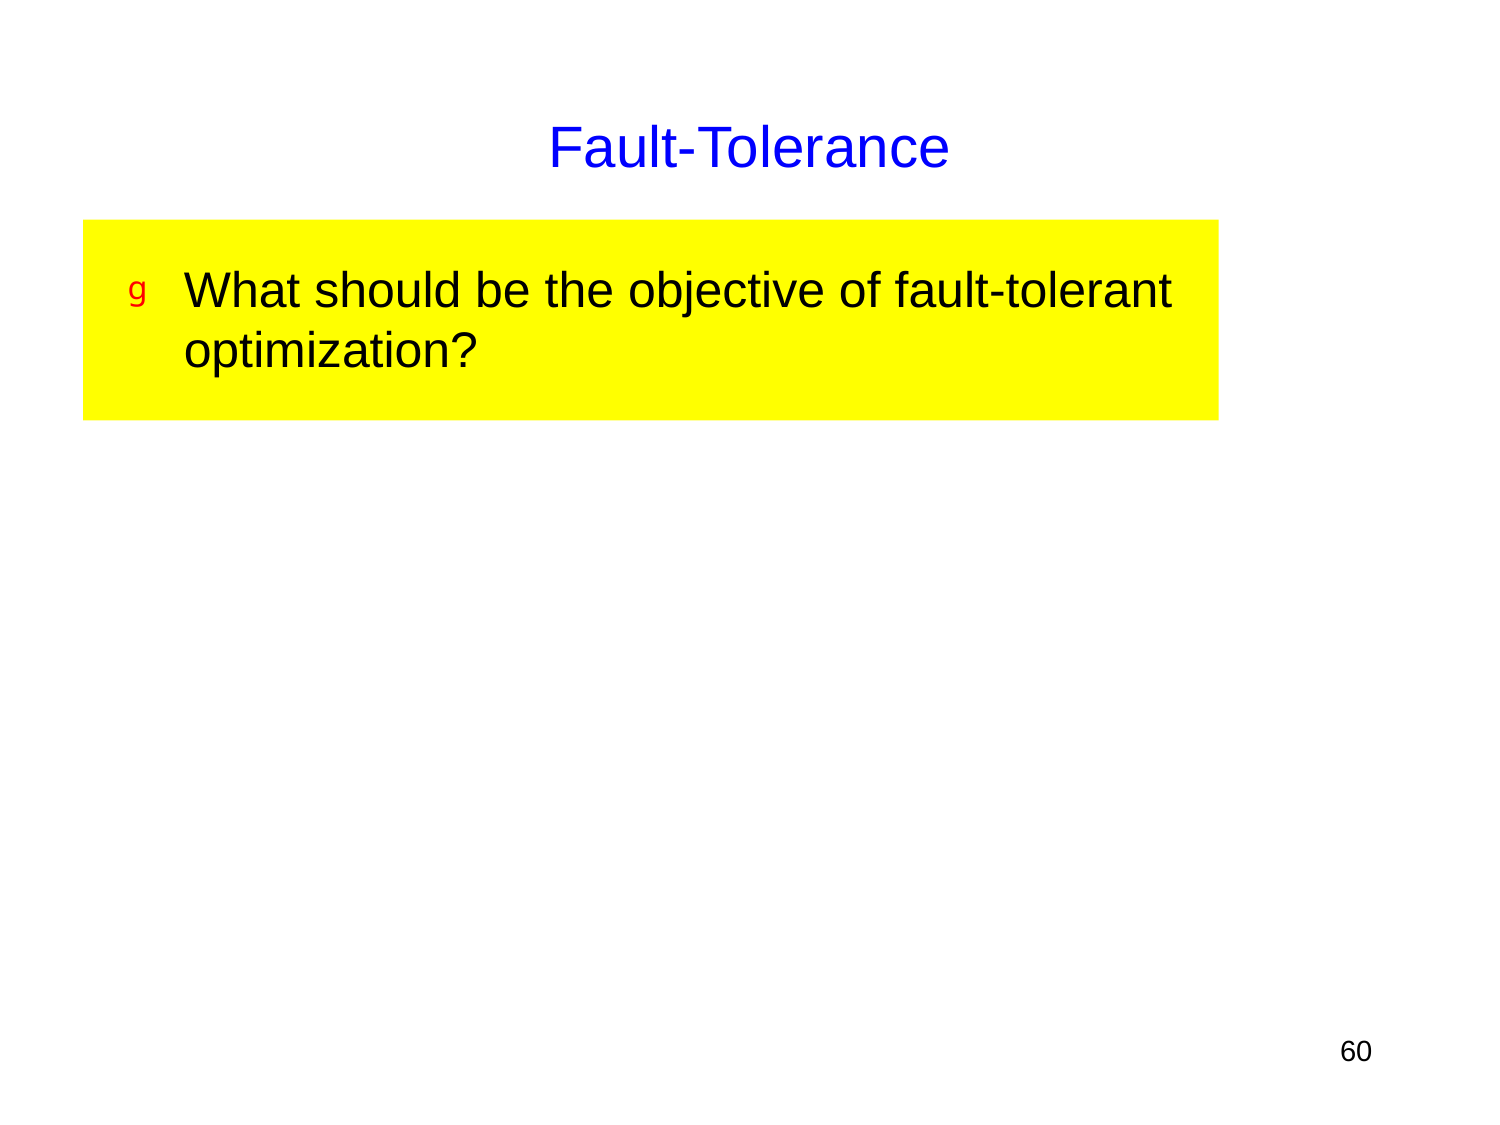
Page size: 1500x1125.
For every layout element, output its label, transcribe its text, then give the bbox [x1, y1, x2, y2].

list What should be the objective of fault-tolerant optimization? [112, 249, 1409, 1001]
text_box [83, 219, 1219, 421]
slide_number 60 [1074, 1024, 1388, 1101]
title Fault-Tolerance [112, 49, 1388, 238]
